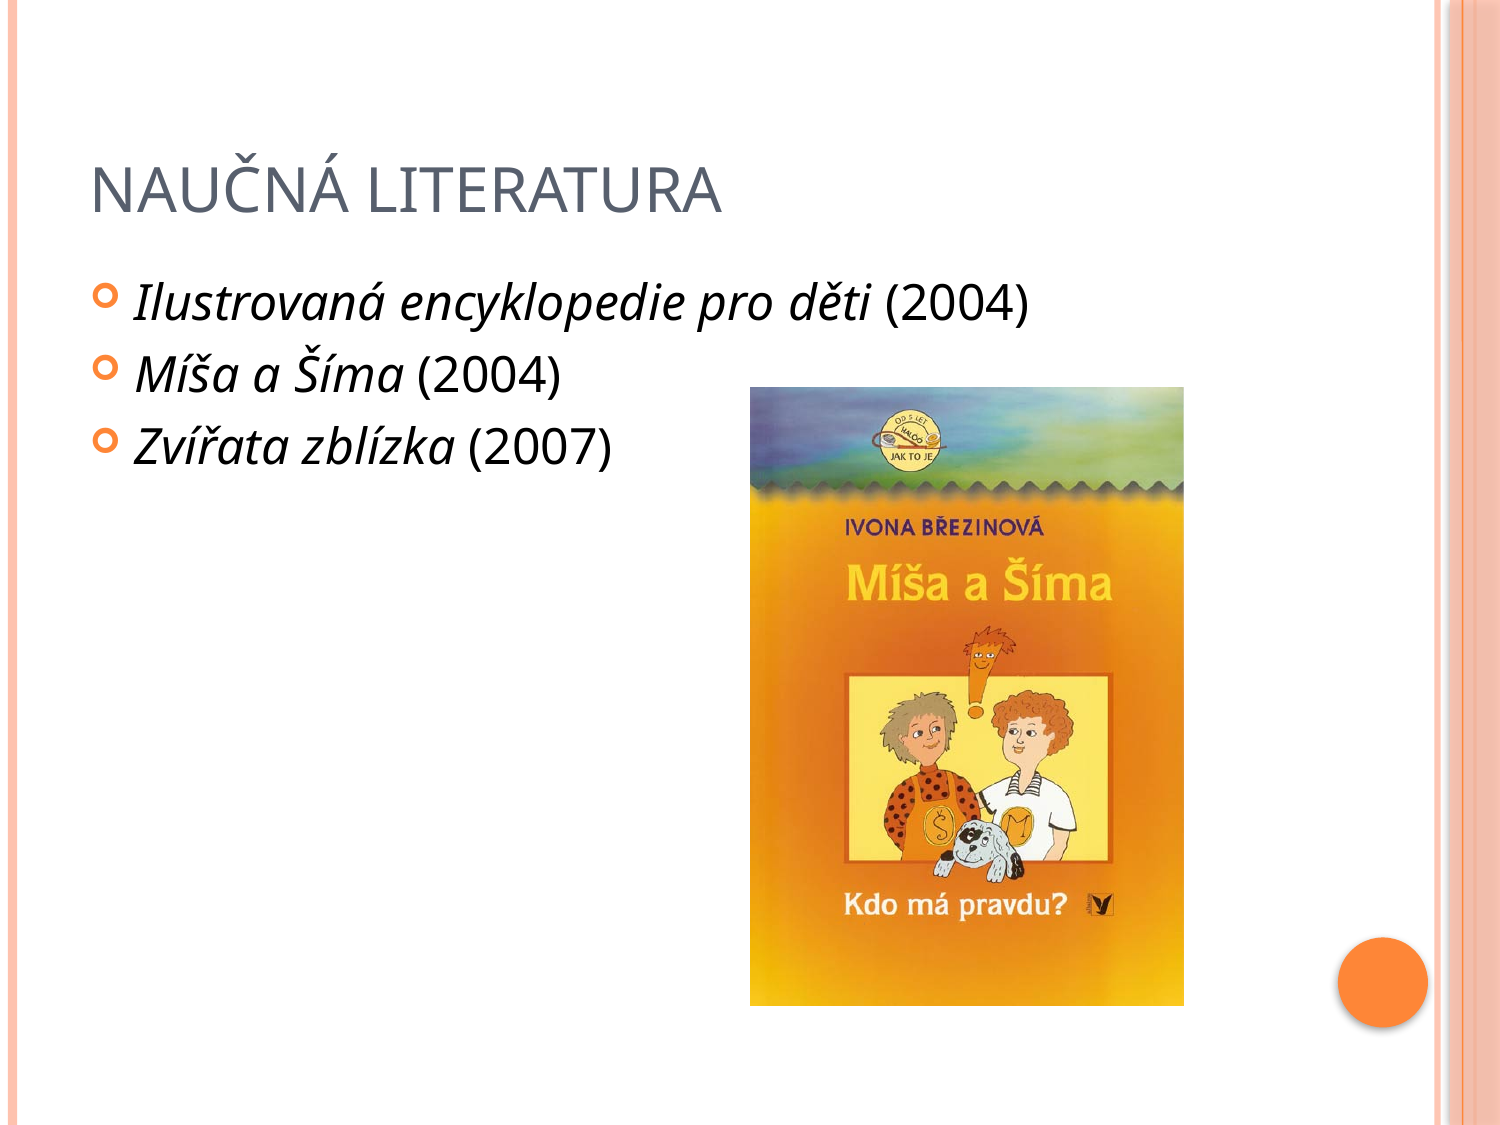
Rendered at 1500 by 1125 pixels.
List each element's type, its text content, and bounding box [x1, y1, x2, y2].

title Naučná literatura [75, 45, 1300, 233]
picture [749, 386, 1184, 1007]
list Ilustrovaná encyklopedie pro děti (2004) Míša a Šíma (2004) Zvířata zblízka (2007) [75, 262, 1300, 1062]
